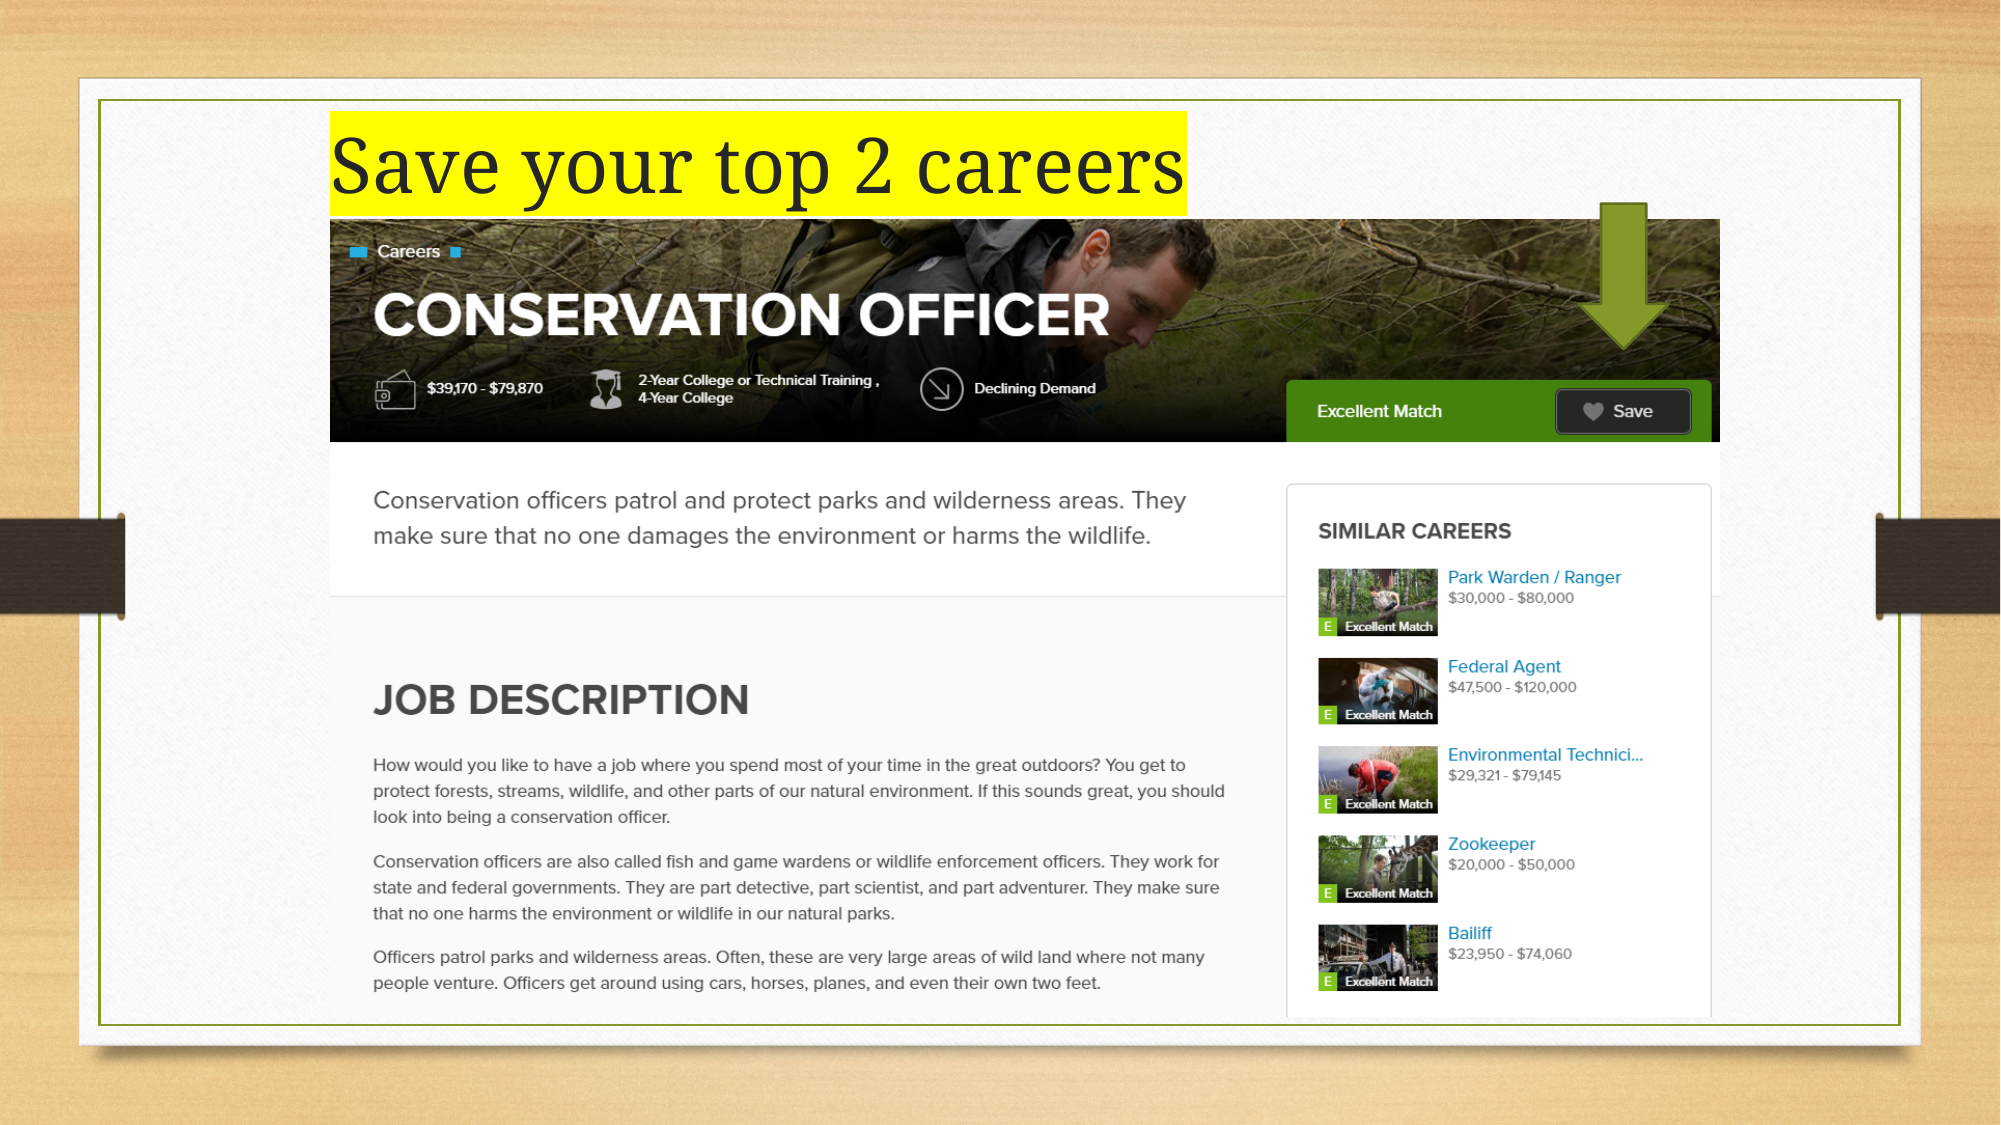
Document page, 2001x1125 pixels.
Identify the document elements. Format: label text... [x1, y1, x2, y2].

title Save your top 2 careers [315, 108, 1654, 216]
text_box [1600, 203, 1647, 217]
picture [0, 0, 2001, 1125]
